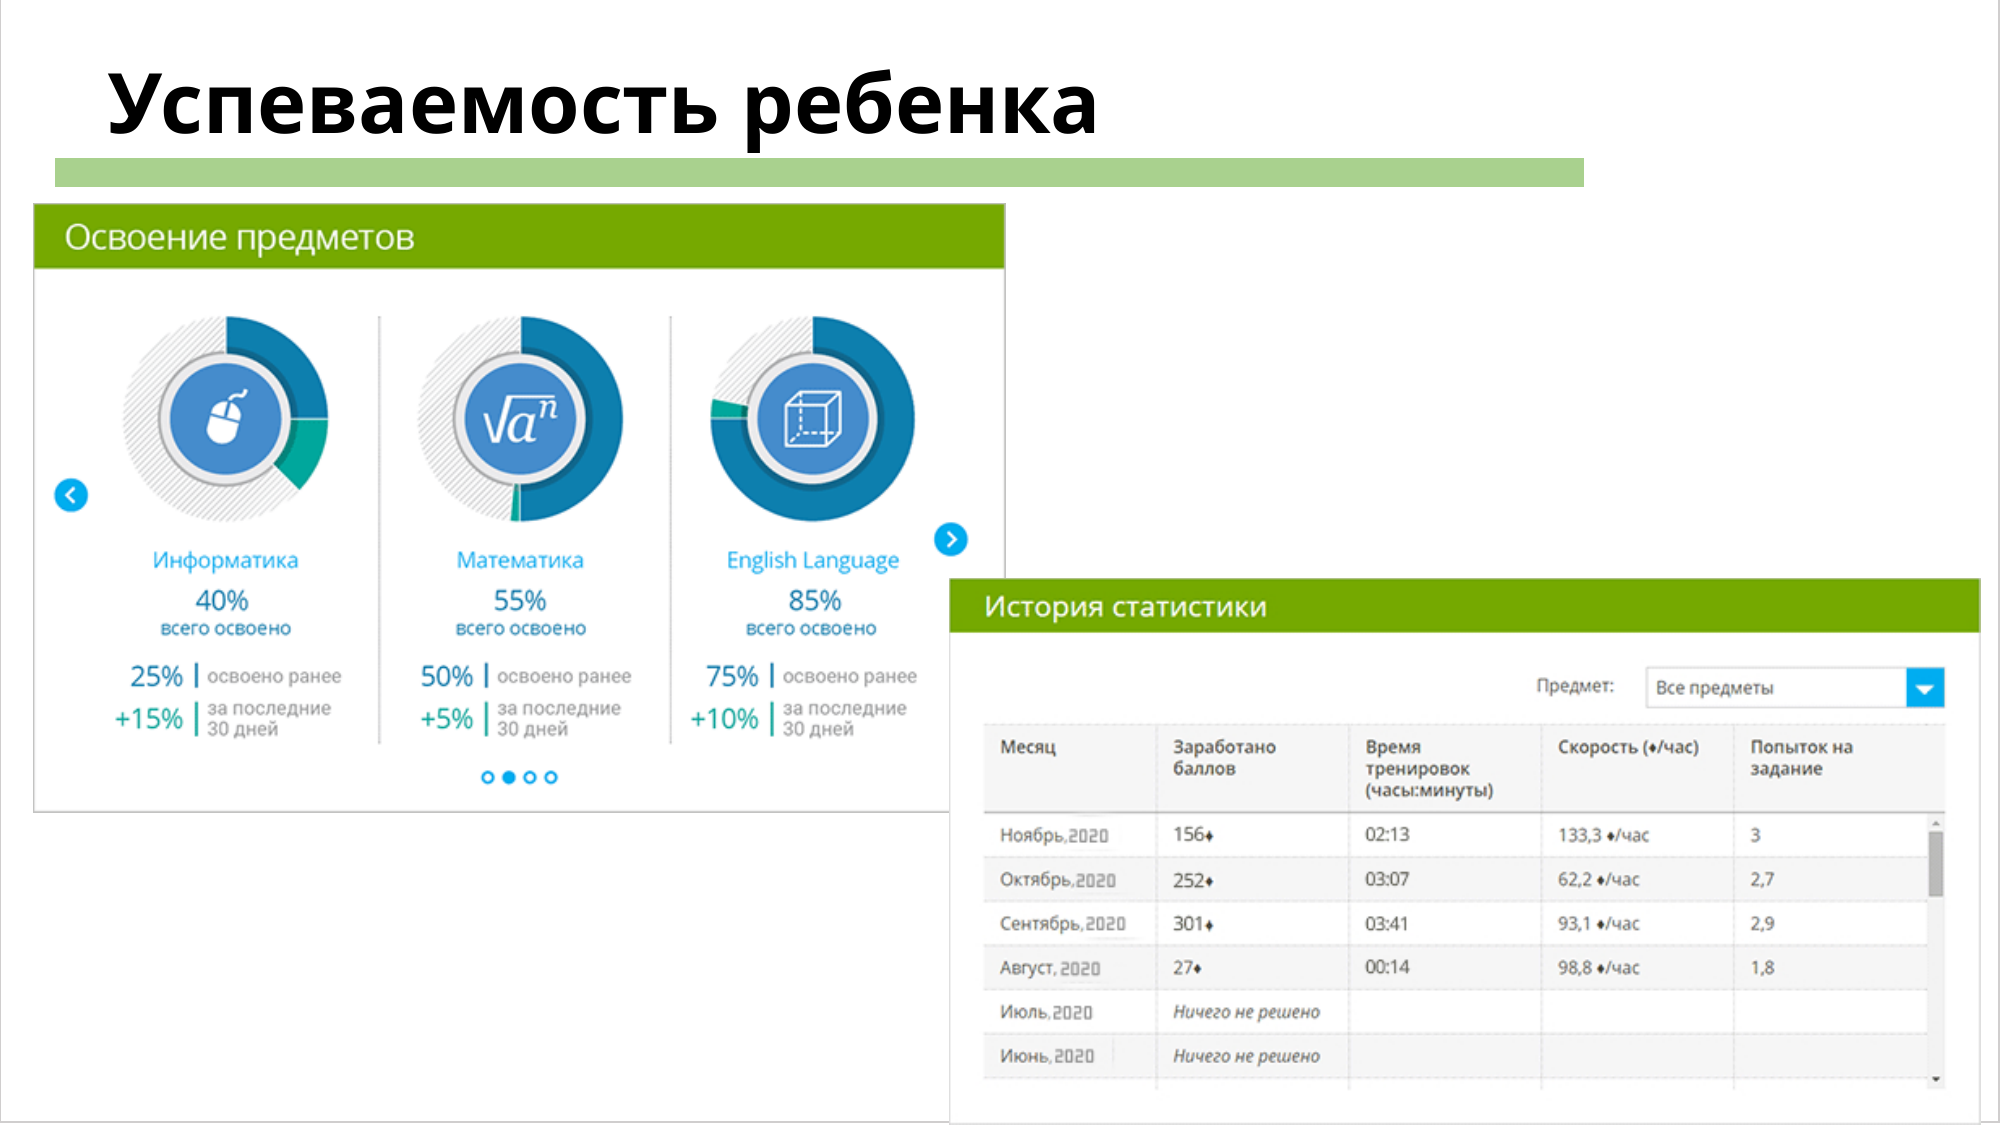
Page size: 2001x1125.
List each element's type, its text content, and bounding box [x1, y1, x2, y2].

text_box [0, 0, 2000, 1123]
text_box [53, 156, 1586, 189]
picture [33, 203, 1981, 1125]
title Успеваемость ребенка [92, 56, 1764, 158]
